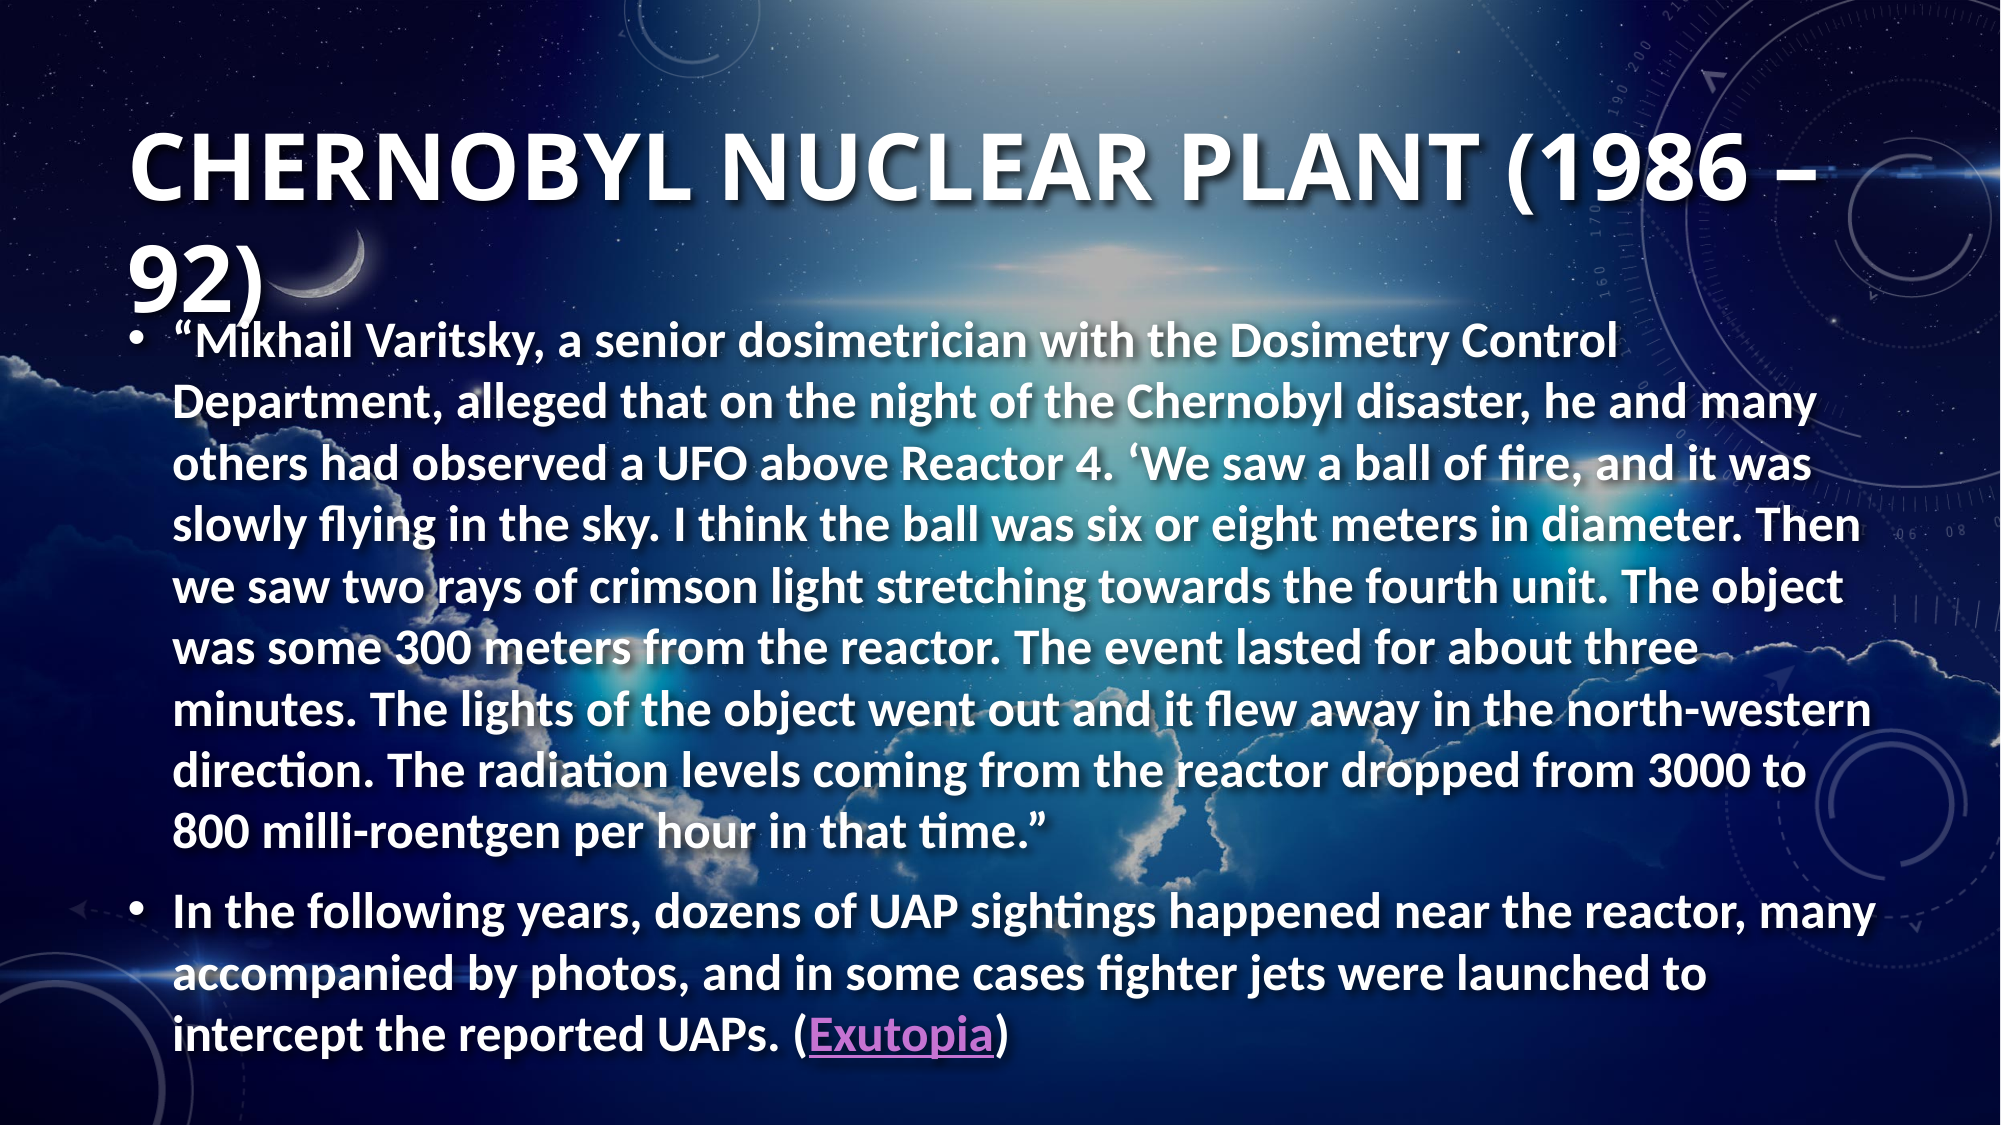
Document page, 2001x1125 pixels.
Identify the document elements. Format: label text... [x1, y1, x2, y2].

picture [0, 0, 2001, 1125]
title Chernobyl Nuclear Plant (1986 – 92) [112, 99, 1900, 295]
list “Mikhail Varitsky, a senior dosimetrician with the Dosimetry Control Department, alleged that on the night of the Chernobyl disaster, he and many others had observed a UFO above Reactor 4. ‘We saw a ball of fire, and it was slowly flying in the sky. I think the ball was six or eight meters in diameter. Then we saw two rays of crimson light stretching towards the fourth unit. The object was some 300 meters from the reactor. The event lasted for about three minutes. The lights of the object went out and it flew away in the north-western direction. The radiation levels coming from the reactor dropped from 3000 to 800 milli-roentgen per hour in that time.” In the following years, dozens of UAP sightings happened near the reactor, many accompanied by photos, and in some cases fighter jets were launched to intercept the reported UAPs. (Exutopia) [112, 295, 1900, 1073]
